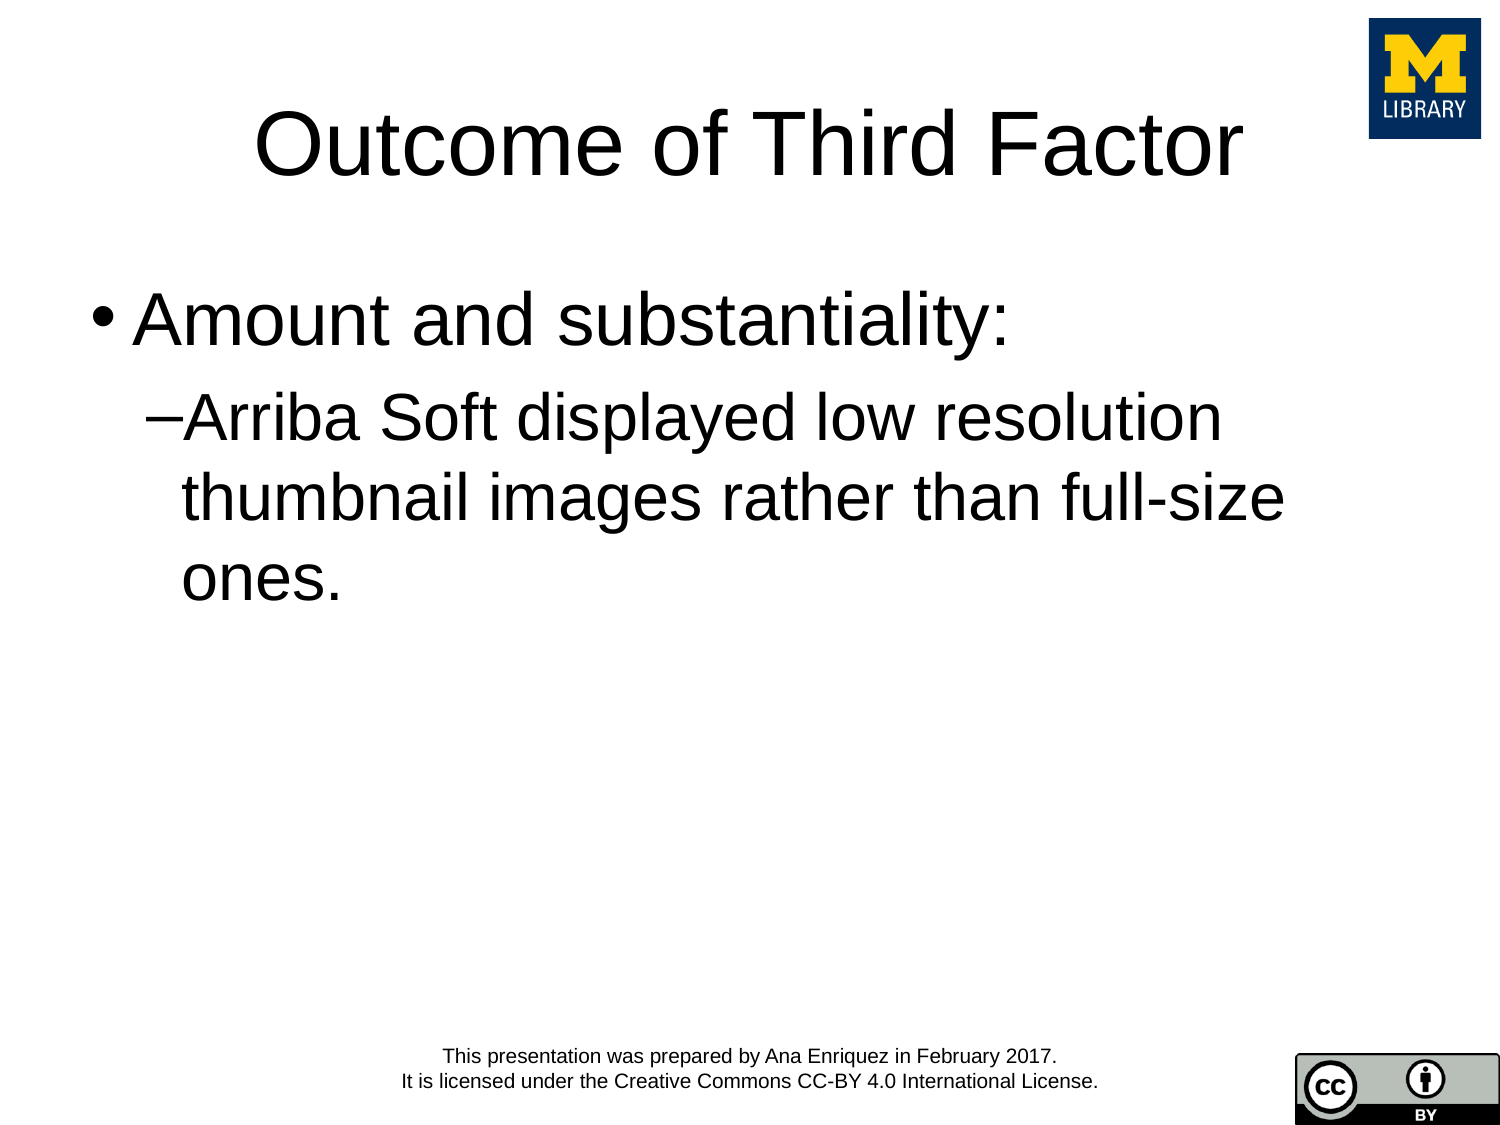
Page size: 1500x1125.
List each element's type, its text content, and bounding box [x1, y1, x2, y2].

picture [1295, 1053, 1500, 1125]
title Outcome of Third Factor [75, 45, 1425, 233]
list Amount and substantiality: Arriba Soft displayed low resolution thumbnail images rather than full-size ones. [75, 262, 1425, 1005]
footer This presentation was prepared by Ana Enriquez in February 2017. It is licensed under the Creative Commons CC-BY 4.0 International License. [75, 1034, 1425, 1095]
